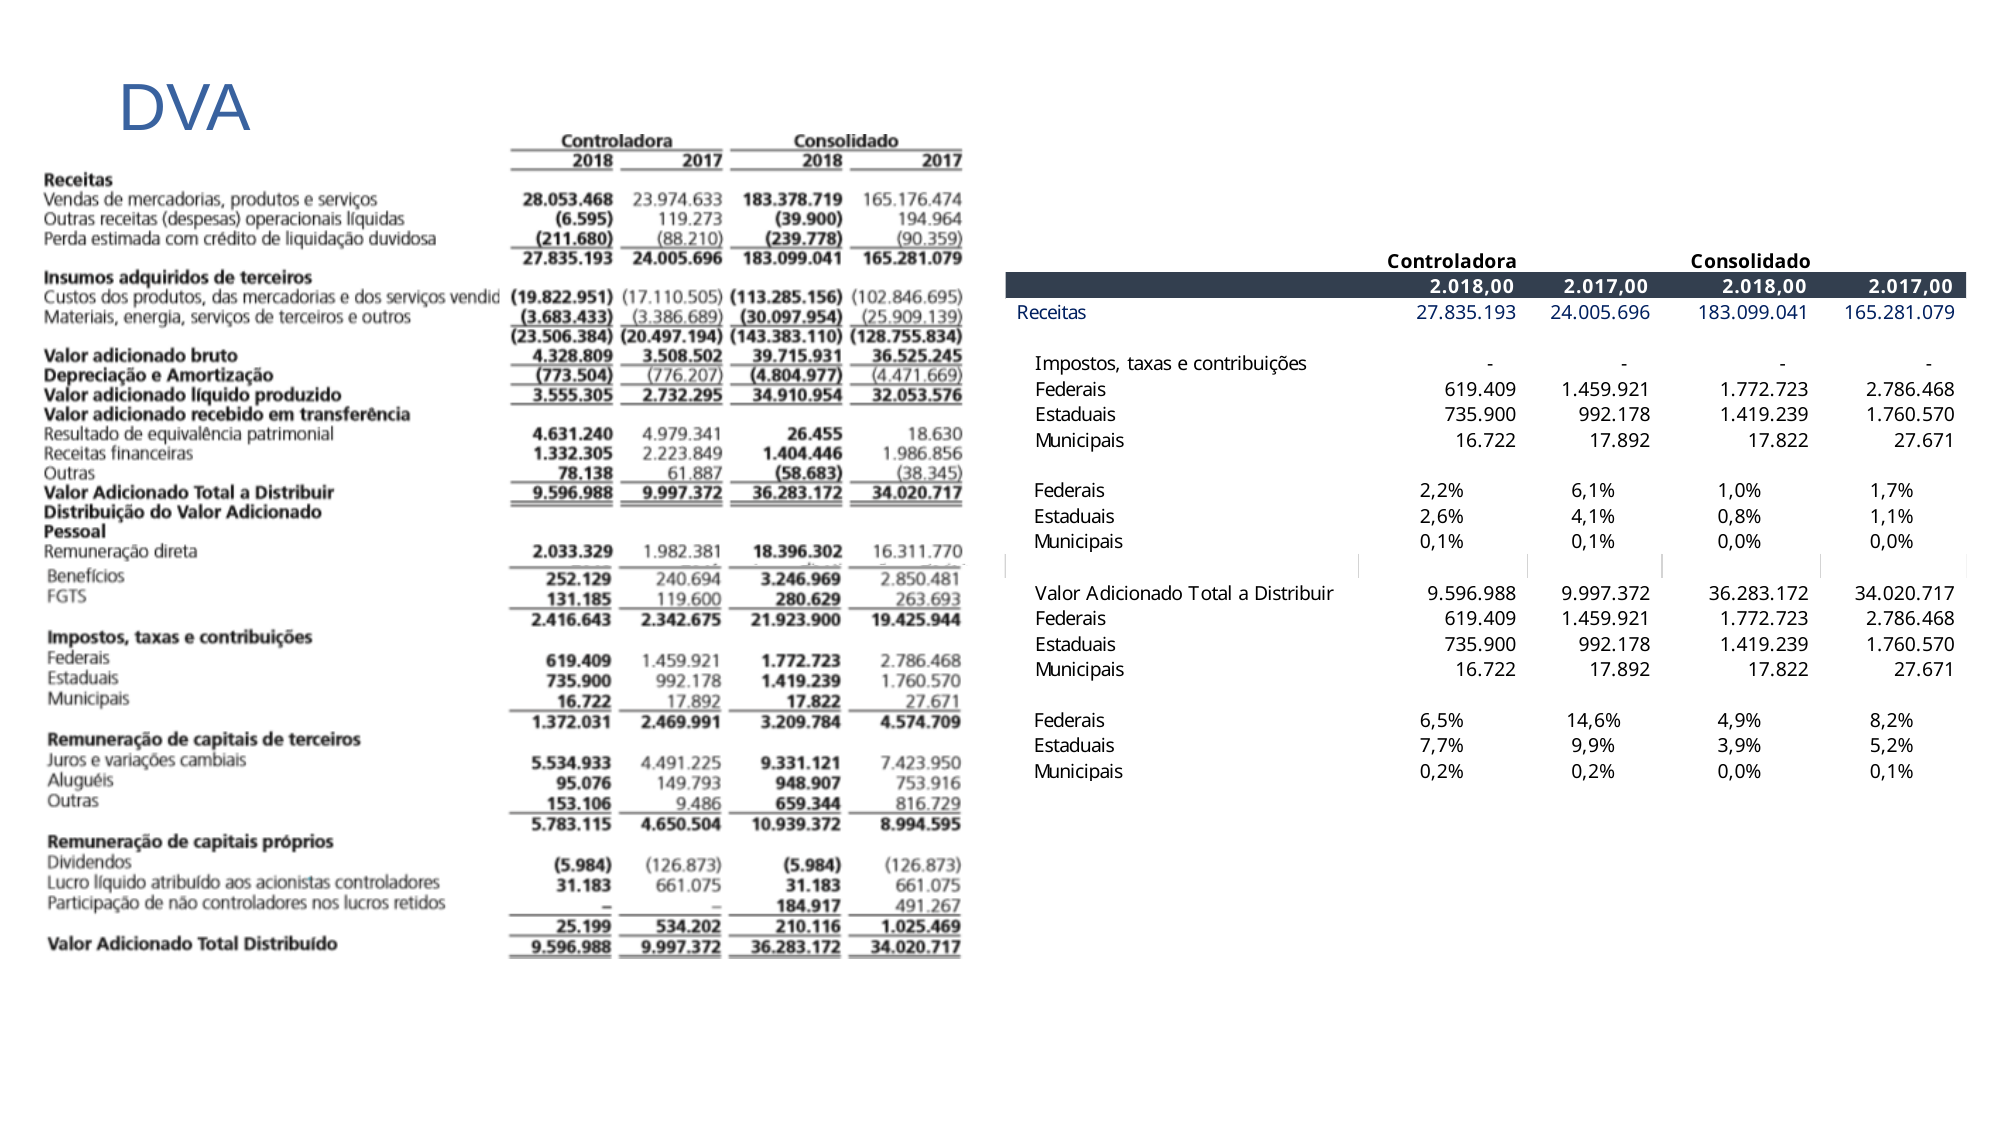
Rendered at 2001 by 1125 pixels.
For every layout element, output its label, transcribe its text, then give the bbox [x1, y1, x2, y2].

title DVA [103, 0, 1623, 218]
picture [1004, 246, 1968, 784]
picture [25, 134, 970, 959]
